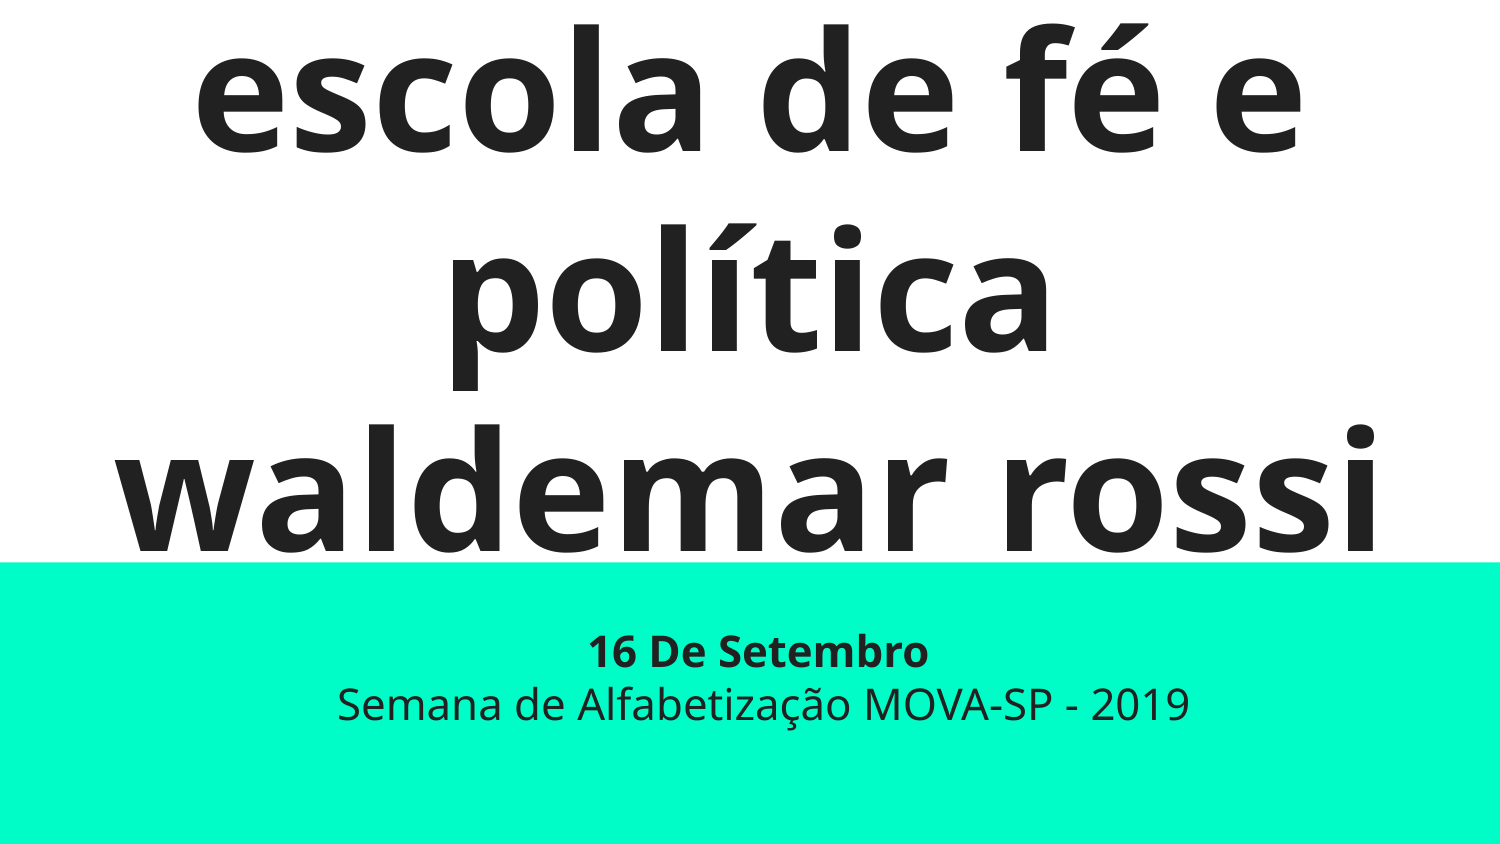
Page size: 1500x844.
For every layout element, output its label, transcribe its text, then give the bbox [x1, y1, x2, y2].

subtitle 16 De Setembro Semana de Alfabetização MOVA-SP - 2019 [51, 670, 1478, 787]
title escola de fé e política waldemar rossi [51, 64, 1449, 506]
